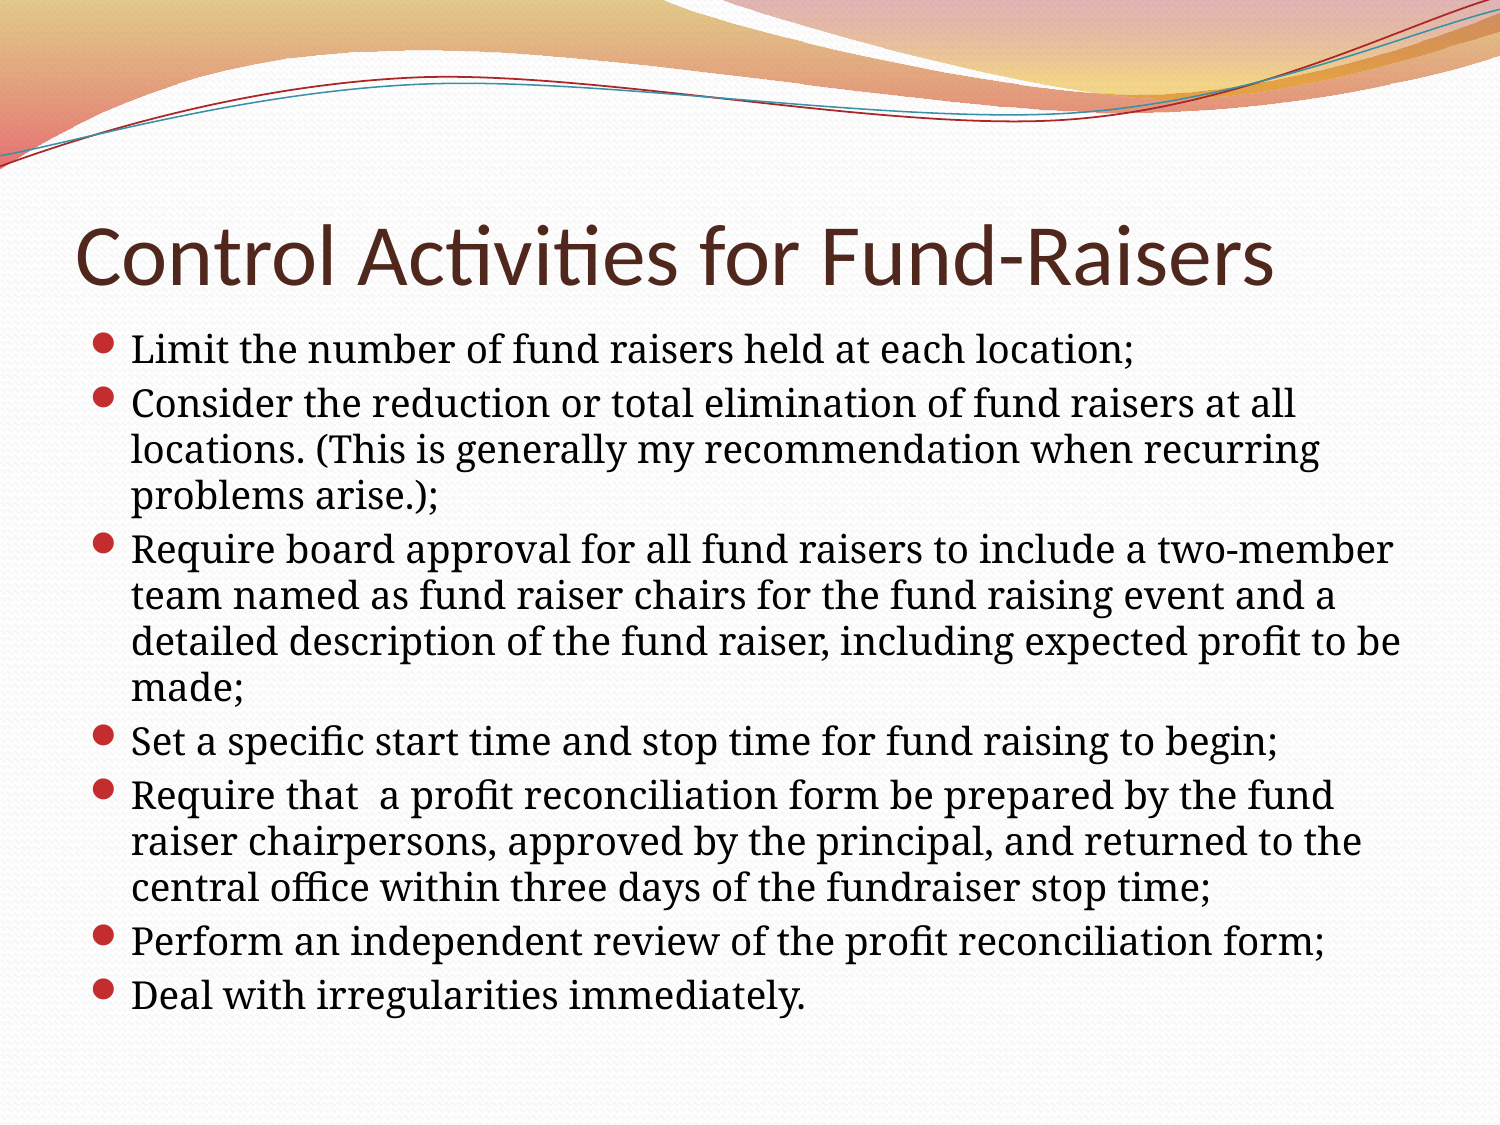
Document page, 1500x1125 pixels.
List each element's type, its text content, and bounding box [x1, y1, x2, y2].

title Control Activities for Fund-Raisers [75, 115, 1425, 303]
list Limit the number of fund raisers held at each location; Consider the reduction or total elimination of fund raisers at all locations. (This is generally my recommendation when recurring problems arise.); Require board approval for all fund raisers to include a two-member team named as fund raiser chairs for the fund raising event and a detailed description of the fund raiser, including expected profit to be made; Set a specific start time and stop time for fund raising to begin; Require that a profit reconciliation form be prepared by the fund raiser chairpersons, approved by the principal, and returned to the central office within three days of the fundraiser stop time; Perform an independent review of the profit reconciliation form; Deal with irregularities immediately. [75, 317, 1425, 1038]
